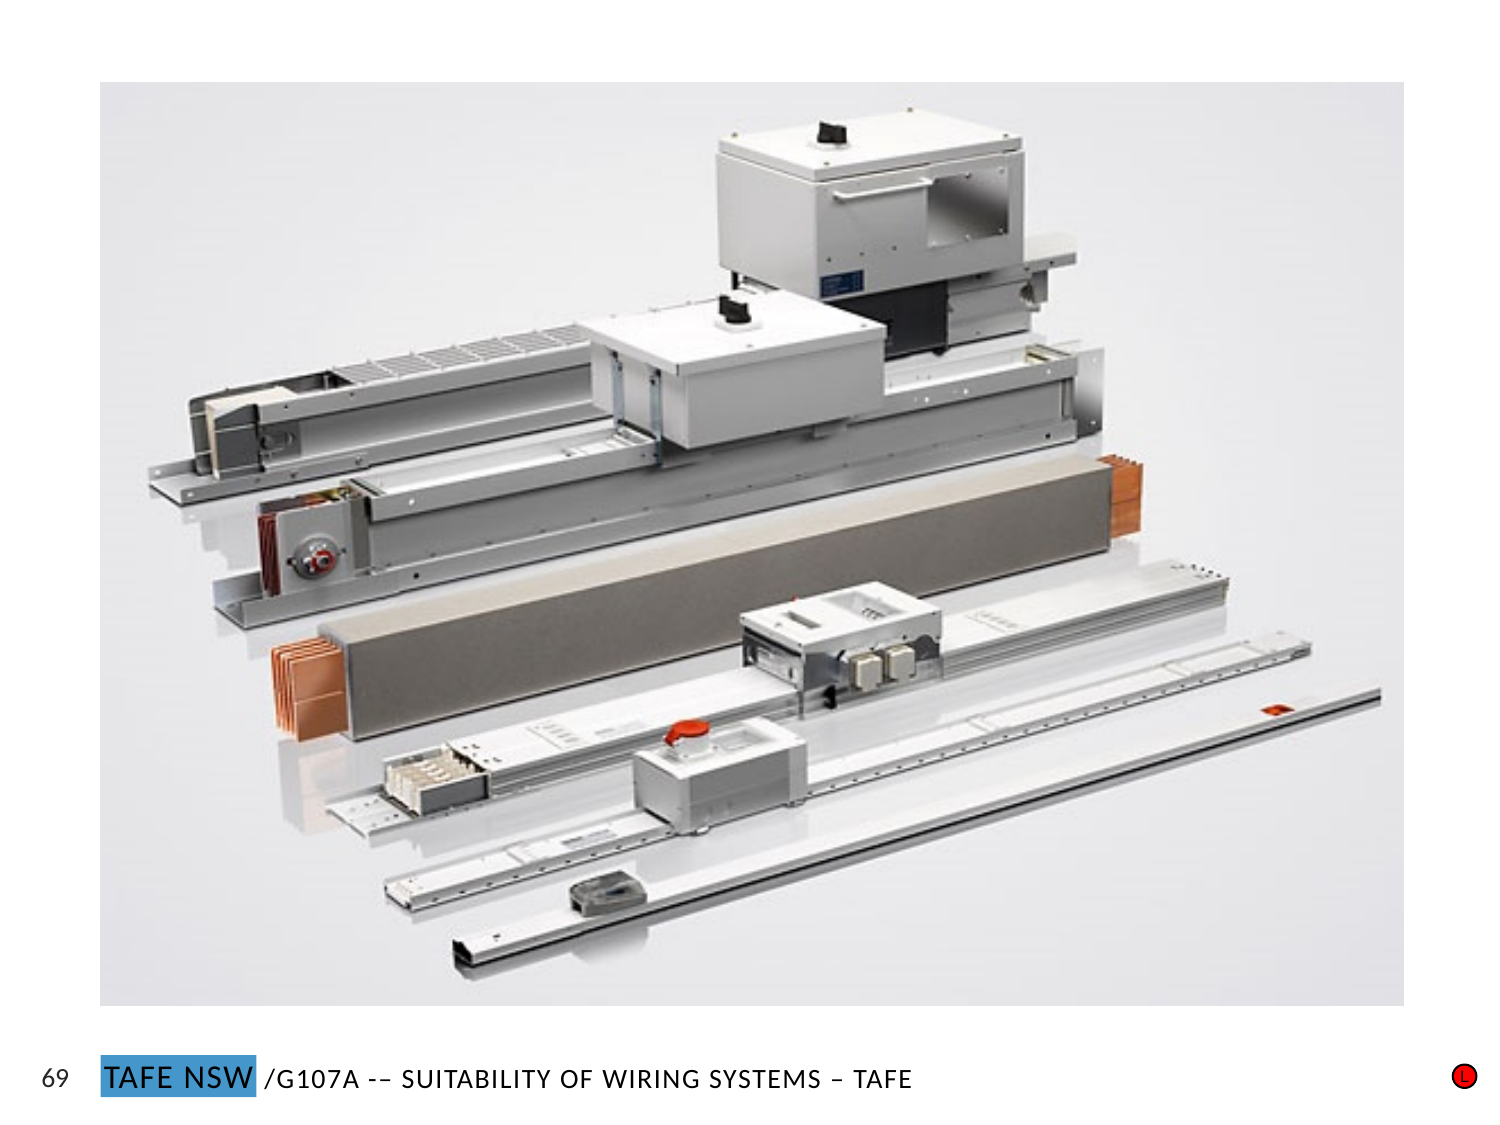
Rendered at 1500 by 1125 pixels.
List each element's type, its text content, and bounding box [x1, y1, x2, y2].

text_box L [1452, 1064, 1477, 1088]
picture [100, 82, 1404, 1006]
slide_number 69 [41, 1058, 116, 1094]
